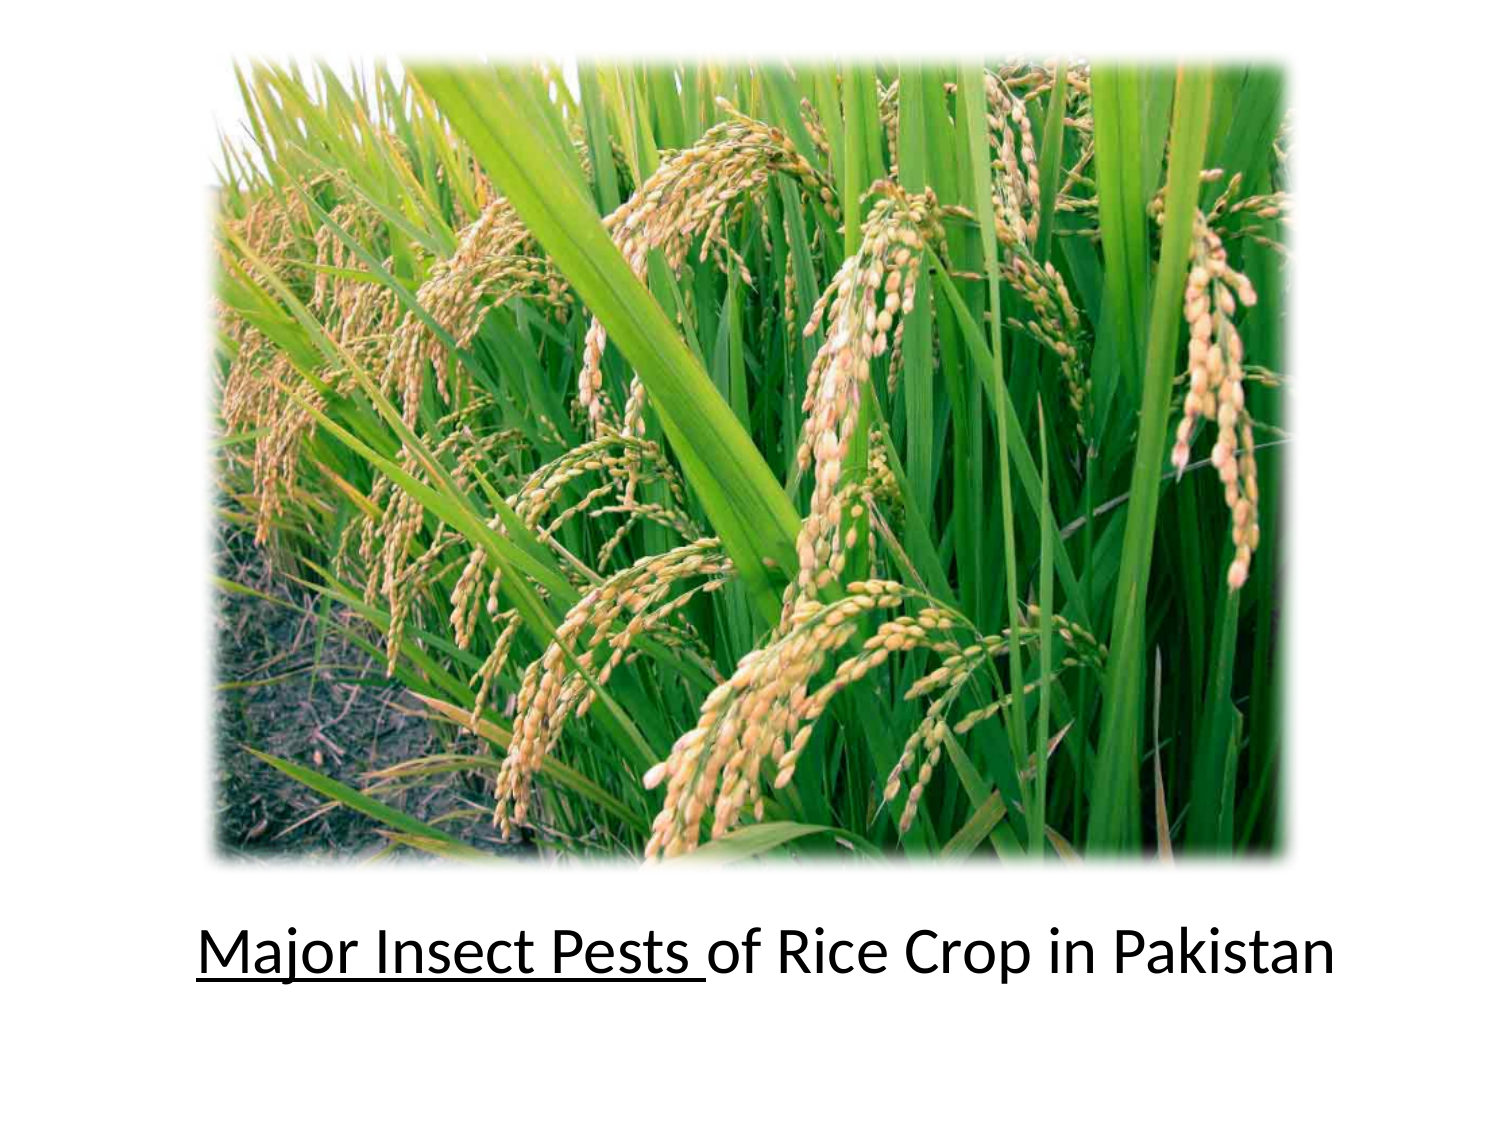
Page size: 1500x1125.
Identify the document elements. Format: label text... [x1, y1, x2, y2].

picture [199, 49, 1301, 876]
text_box Major Insect Pests of Rice Crop in Pakistan [181, 899, 1353, 995]
